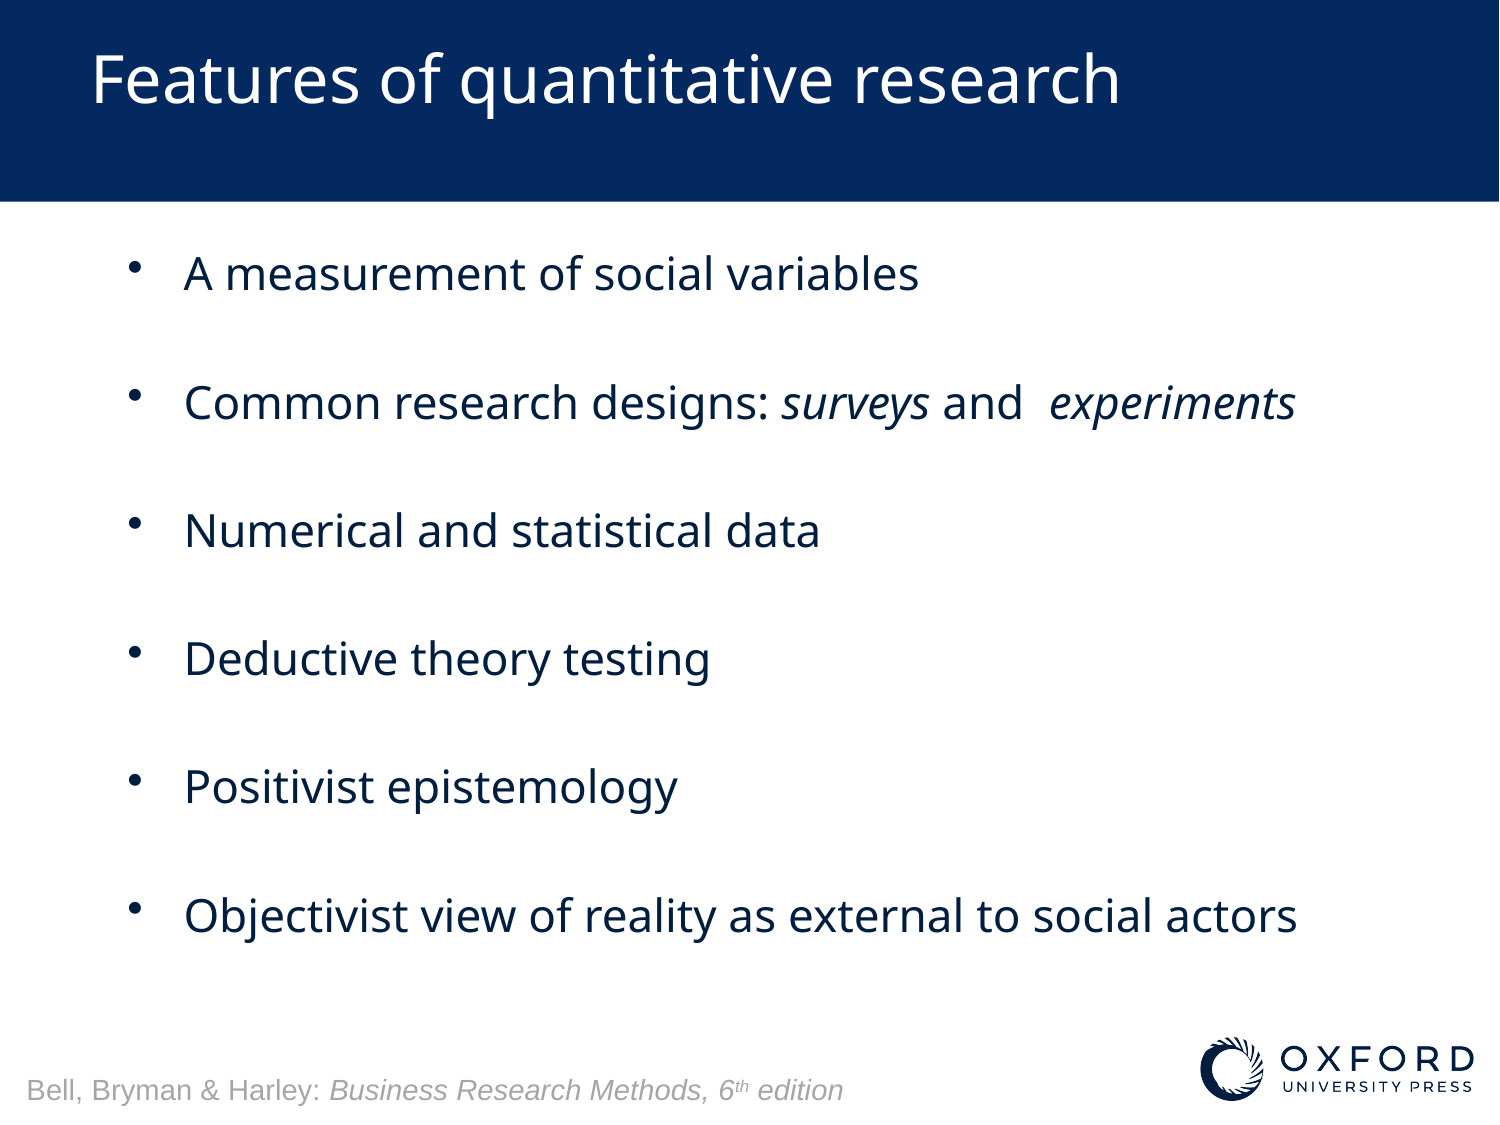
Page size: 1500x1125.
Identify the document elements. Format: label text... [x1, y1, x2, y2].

picture [1174, 1011, 1500, 1125]
text_box A measurement of social variables Common research designs: surveys and experiments Numerical and statistical data Deductive theory testing Positivist epistemology Objectivist view of reality as external to social actors [112, 237, 1388, 999]
title Features of quantitative research [75, 38, 1425, 201]
